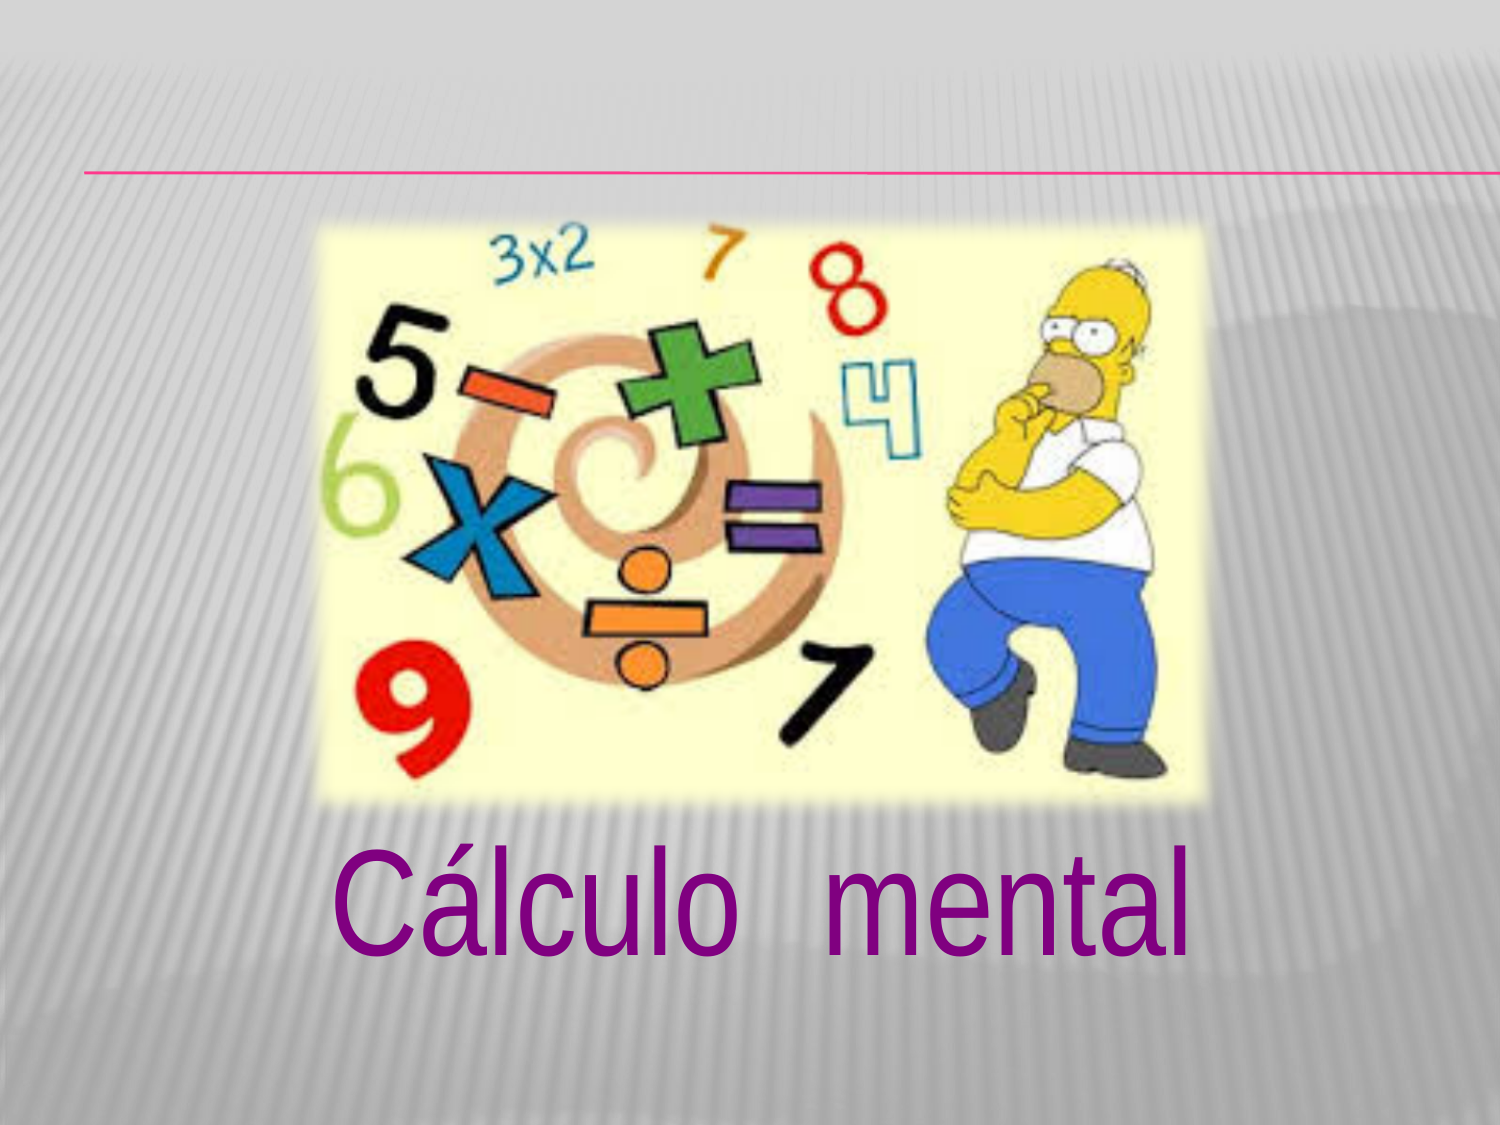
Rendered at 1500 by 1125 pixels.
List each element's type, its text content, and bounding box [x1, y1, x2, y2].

text_box Cálculo mental [230, 664, 1294, 1125]
picture [299, 207, 1225, 822]
